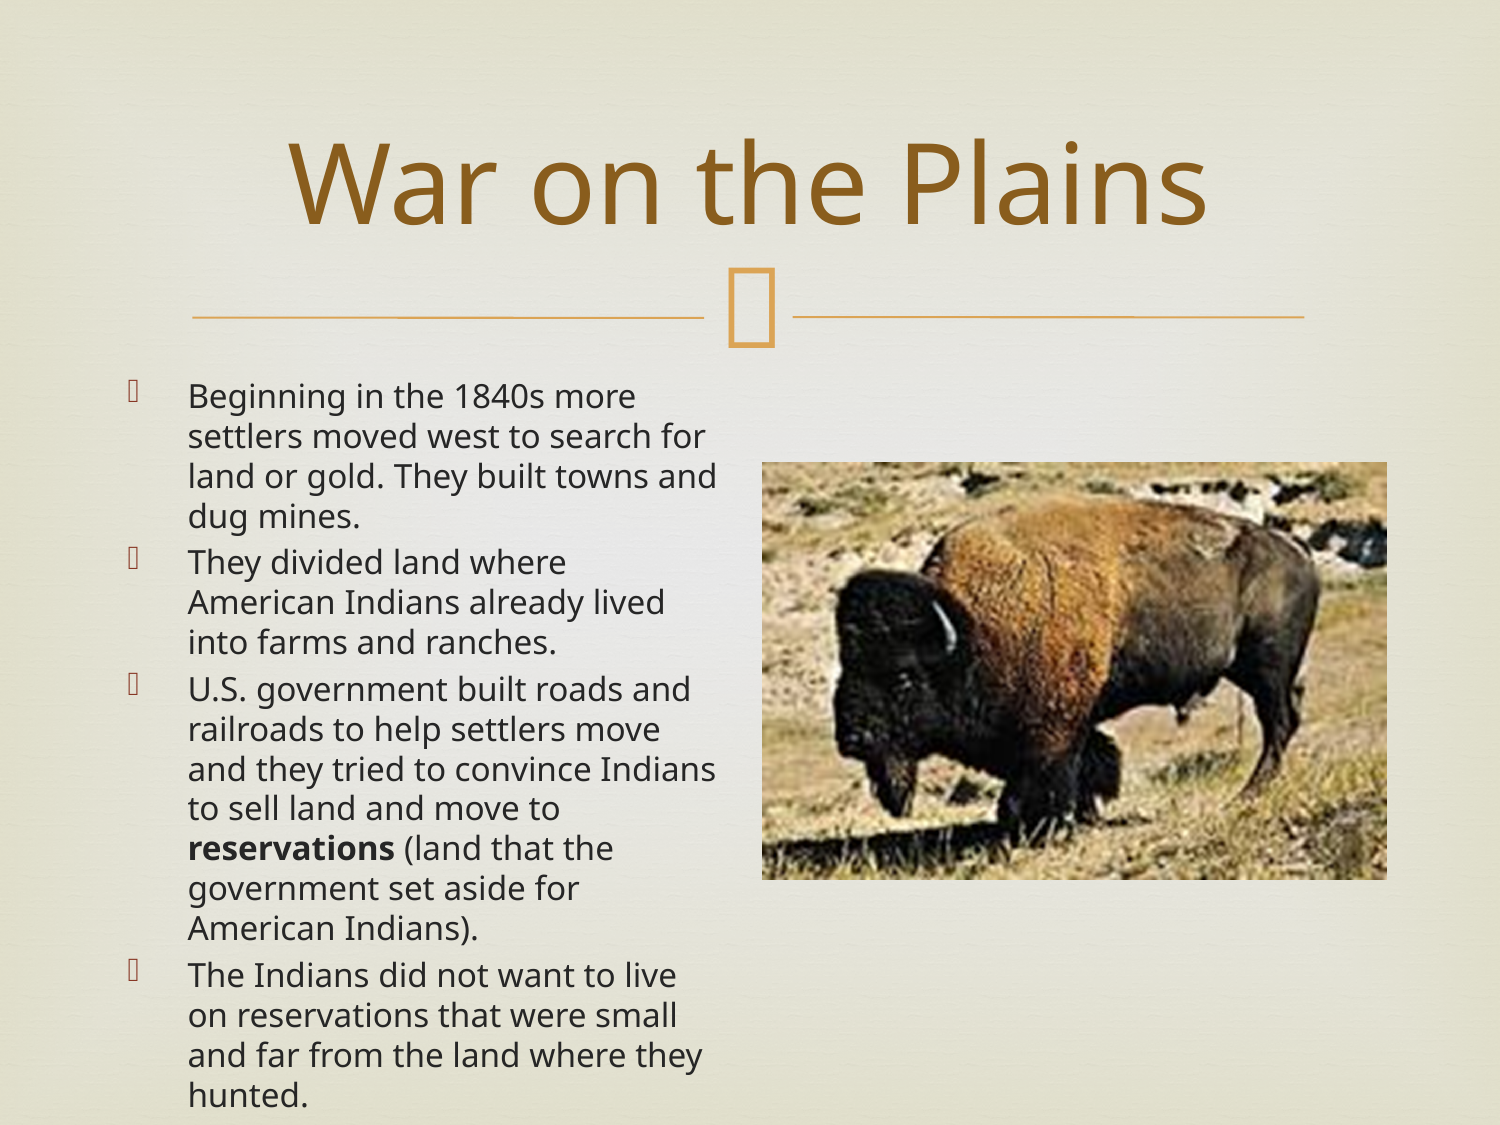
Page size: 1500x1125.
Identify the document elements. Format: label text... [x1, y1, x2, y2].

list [761, 461, 1387, 881]
title War on the Plains [112, 93, 1386, 267]
list Beginning in the 1840s more settlers moved west to search for land or gold. They built towns and dug mines. They divided land where American Indians already lived into farms and ranches. U.S. government built roads and railroads to help settlers move and they tried to convince Indians to sell land and move to reservations (land that the government set aside for American Indians). The Indians did not want to live on reservations that were small and far from the land where they hunted. [112, 367, 737, 1075]
